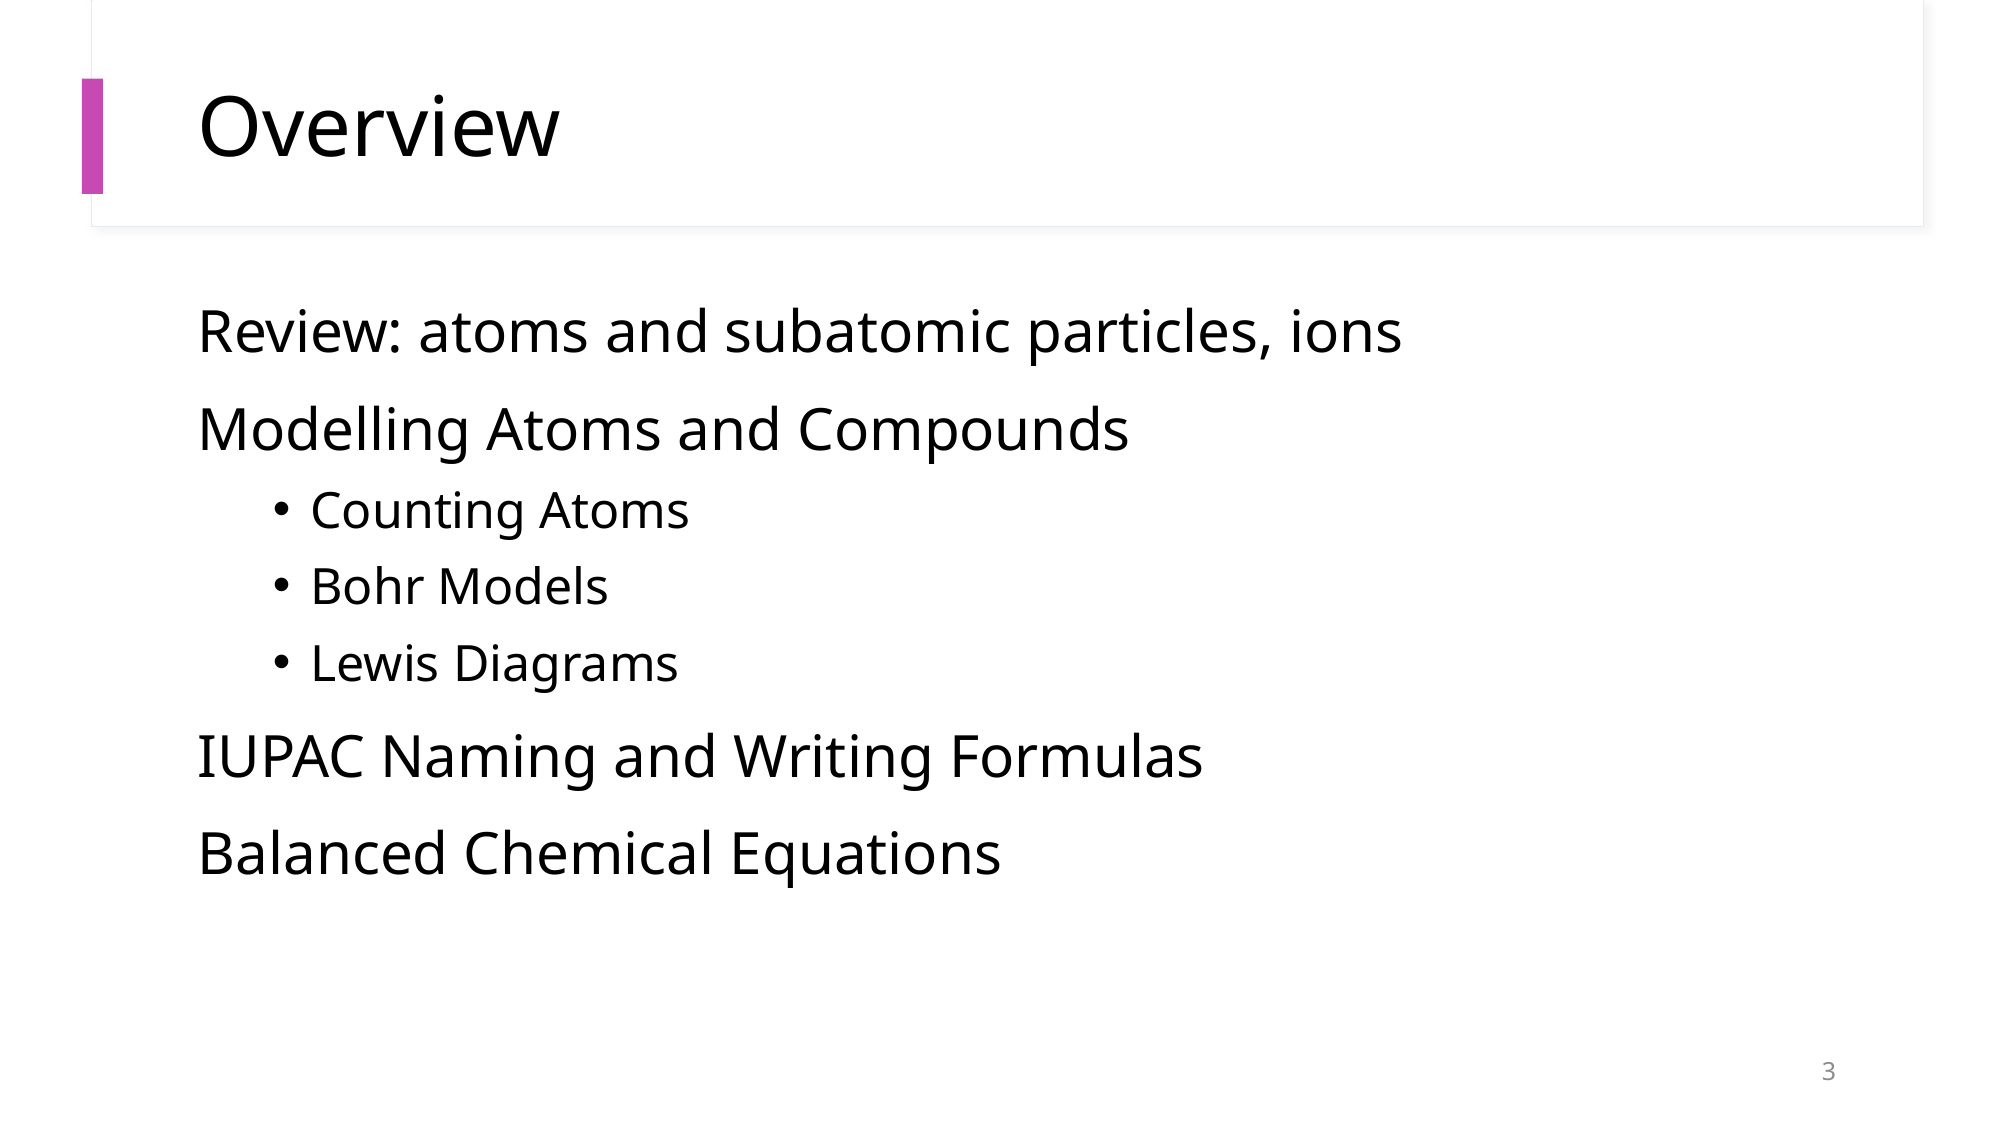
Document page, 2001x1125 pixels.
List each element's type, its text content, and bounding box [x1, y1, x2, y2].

list Review: atoms and subatomic particles, ions Modelling Atoms and Compounds Counting Atoms Bohr Models Lewis Diagrams IUPAC Naming and Writing Formulas Balanced Chemical Equations [183, 279, 1851, 1103]
title Overview [183, 32, 1851, 226]
slide_number 3 [1401, 1042, 1851, 1103]
